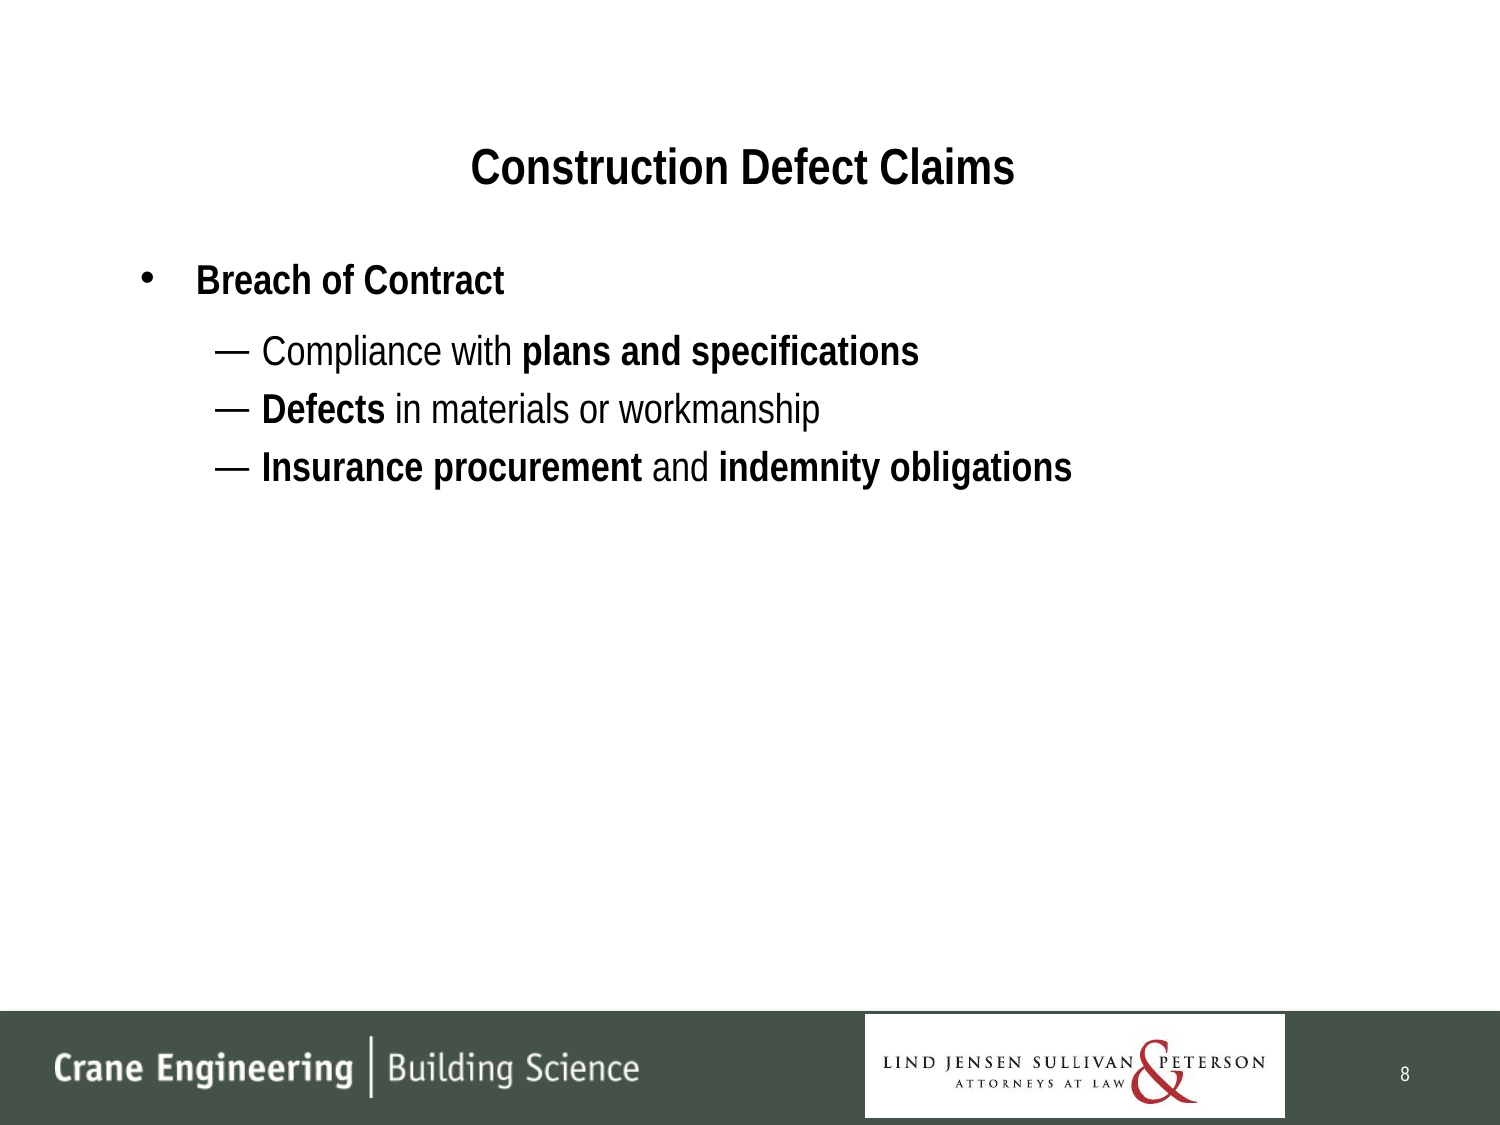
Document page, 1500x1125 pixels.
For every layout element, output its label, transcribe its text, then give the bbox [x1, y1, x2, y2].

picture [55, 1035, 640, 1098]
title Construction Defect Claims [87, 125, 1400, 263]
slide_number 8 [1288, 1042, 1425, 1103]
list Breach of Contract Compliance with plans and specifications Defects in materials or workmanship Insurance procurement and indemnity obligations [125, 245, 1438, 1050]
picture [865, 1014, 1285, 1118]
